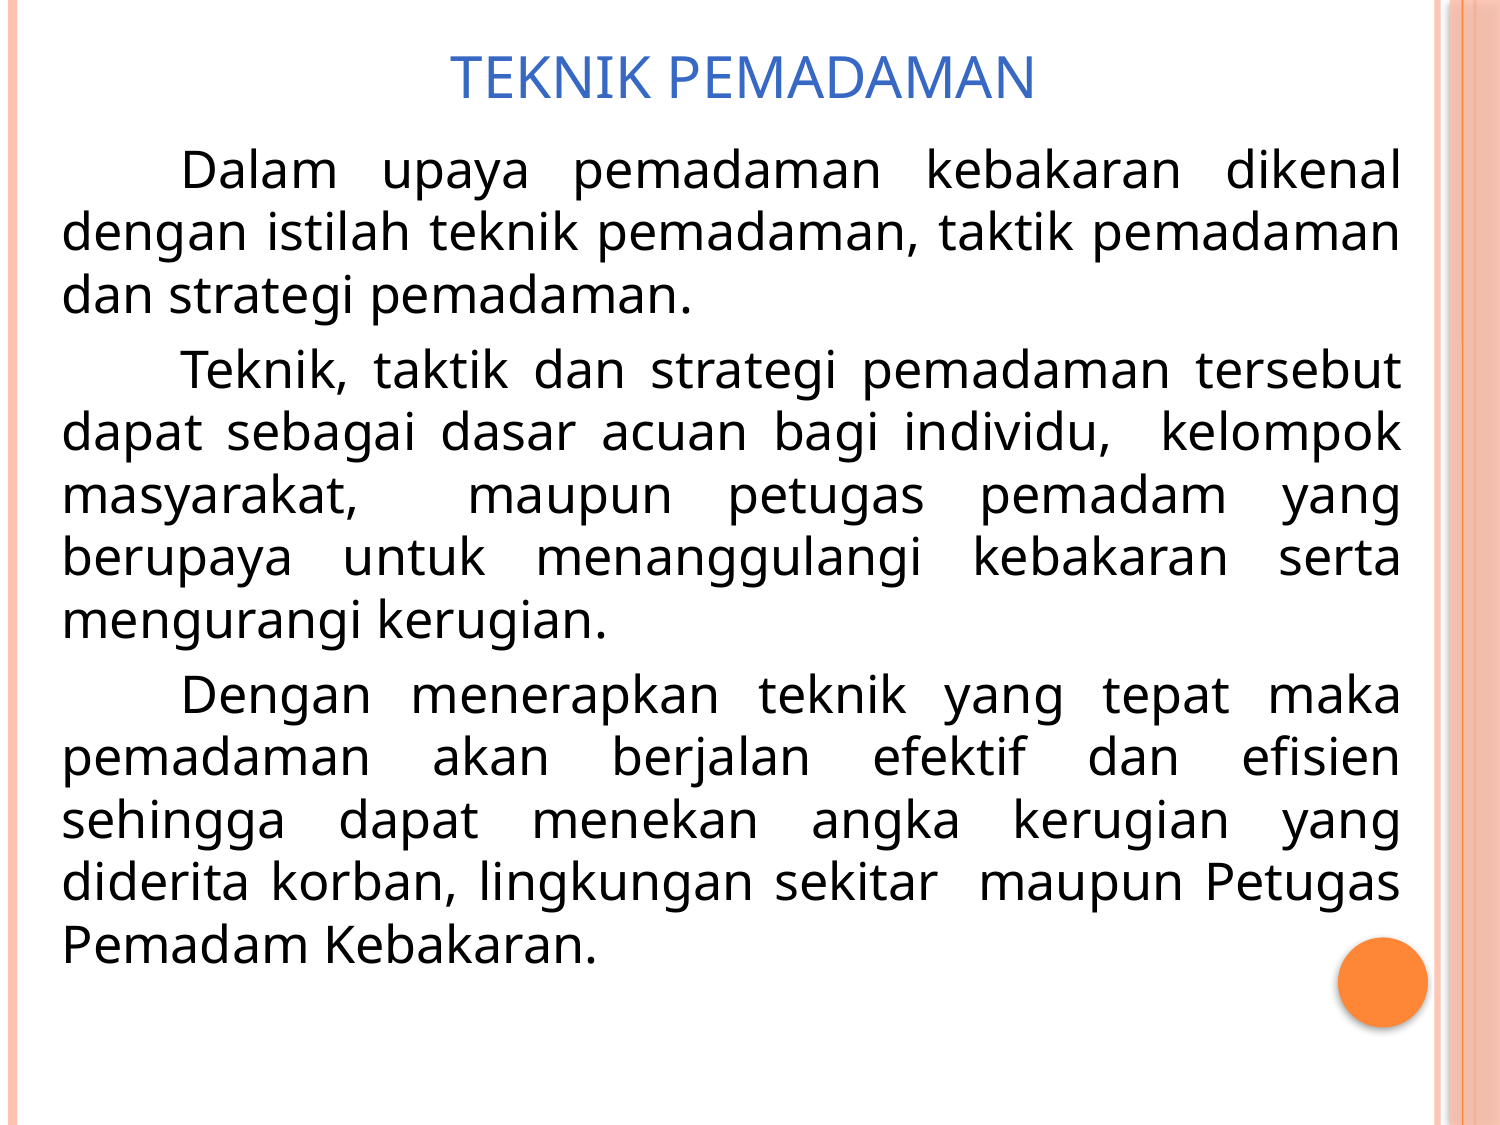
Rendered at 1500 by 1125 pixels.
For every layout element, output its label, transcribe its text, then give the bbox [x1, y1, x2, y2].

title TEKNIK PEMADAMAN [70, 35, 1418, 118]
list Dalam upaya pemadaman kebakaran dikenal dengan istilah teknik pemadaman, taktik pemadaman dan strategi pemadaman. Teknik, taktik dan strategi pemadaman tersebut dapat sebagai dasar acuan bagi individu, kelompok masyarakat, maupun petugas pemadam yang berupaya untuk menanggulangi kebakaran serta mengurangi kerugian. Dengan menerapkan teknik yang tepat maka pemadaman akan berjalan efektif dan efisien sehingga dapat menekan angka kerugian yang diderita korban, lingkungan sekitar maupun Petugas Pemadam Kebakaran. [46, 128, 1418, 1079]
